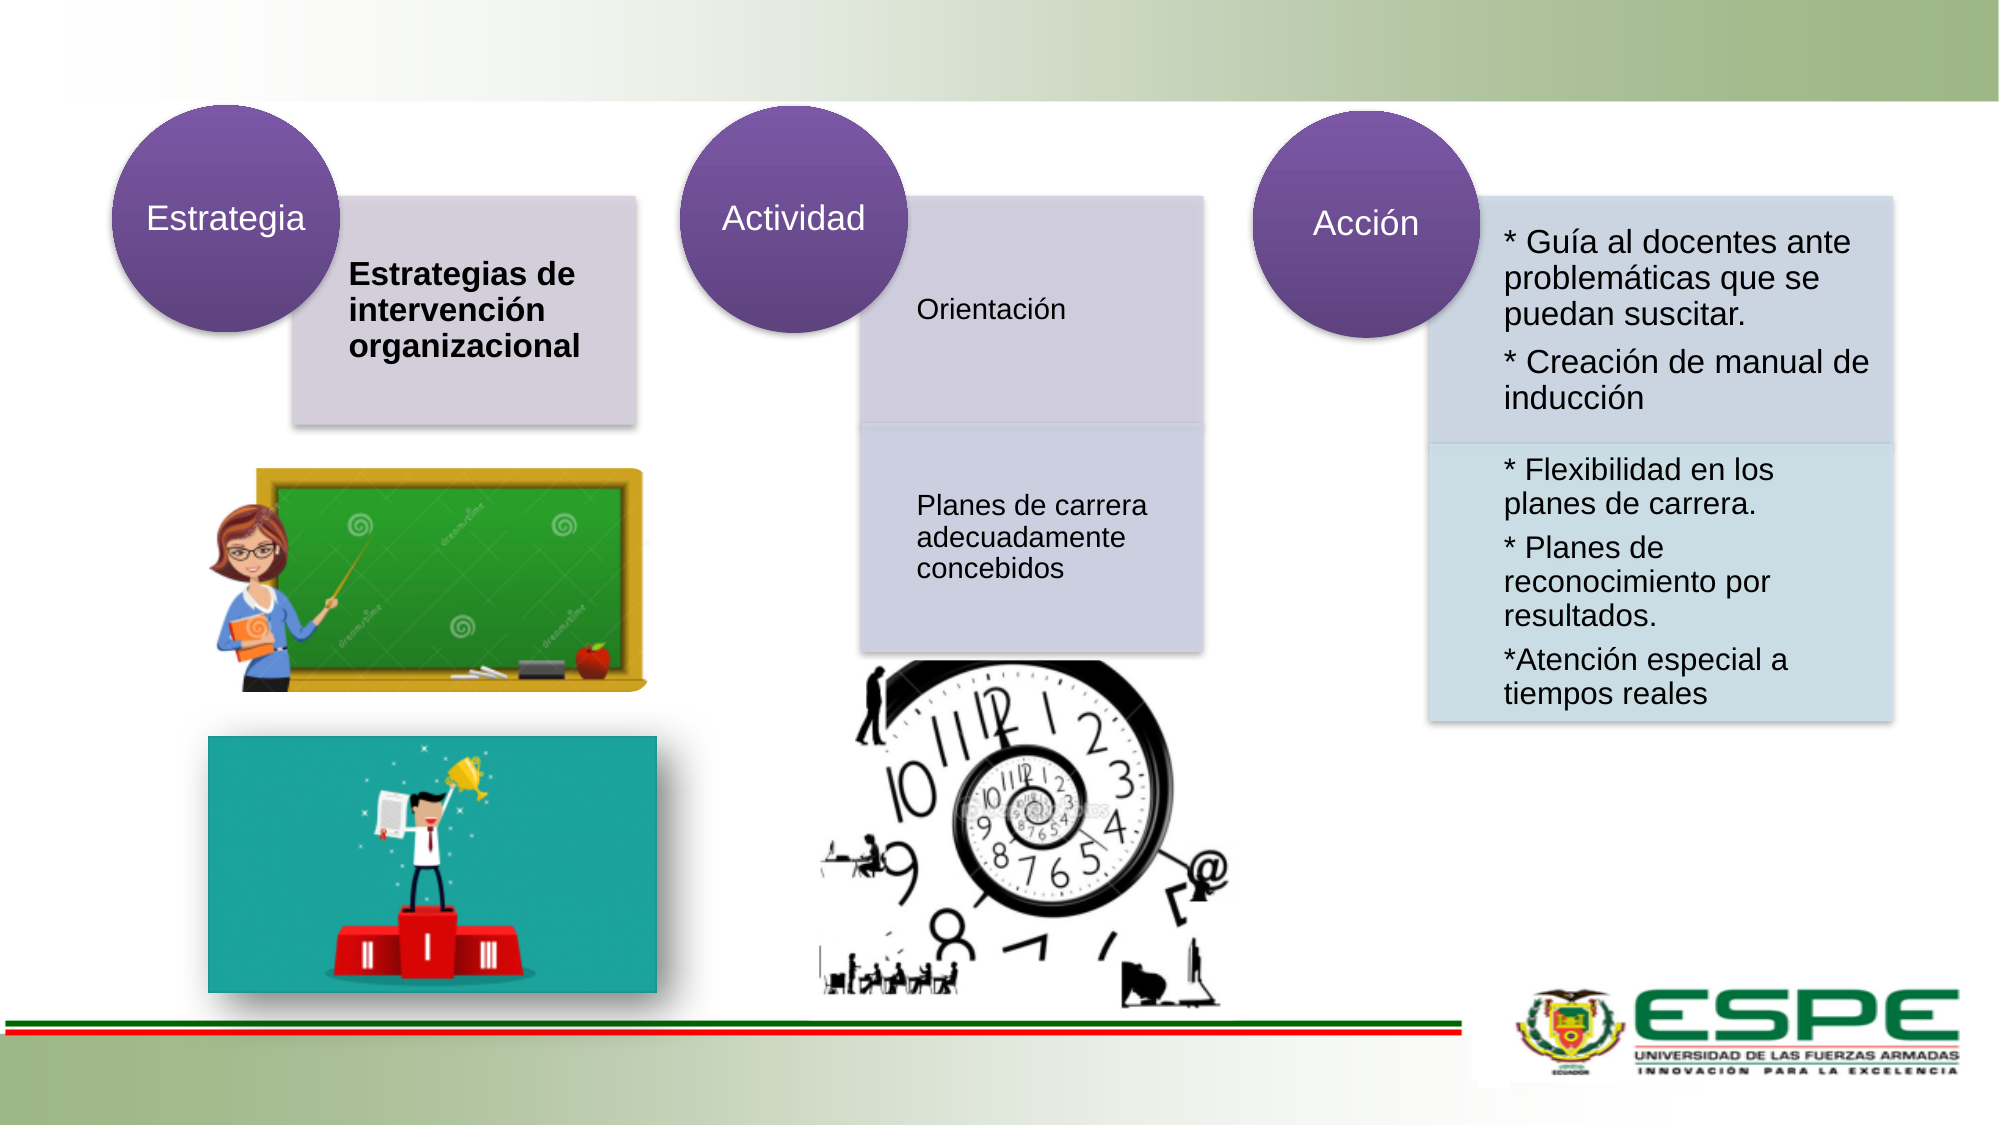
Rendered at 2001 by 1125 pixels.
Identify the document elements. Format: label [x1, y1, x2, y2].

picture [0, 0, 2001, 1125]
list [101, 104, 1903, 722]
